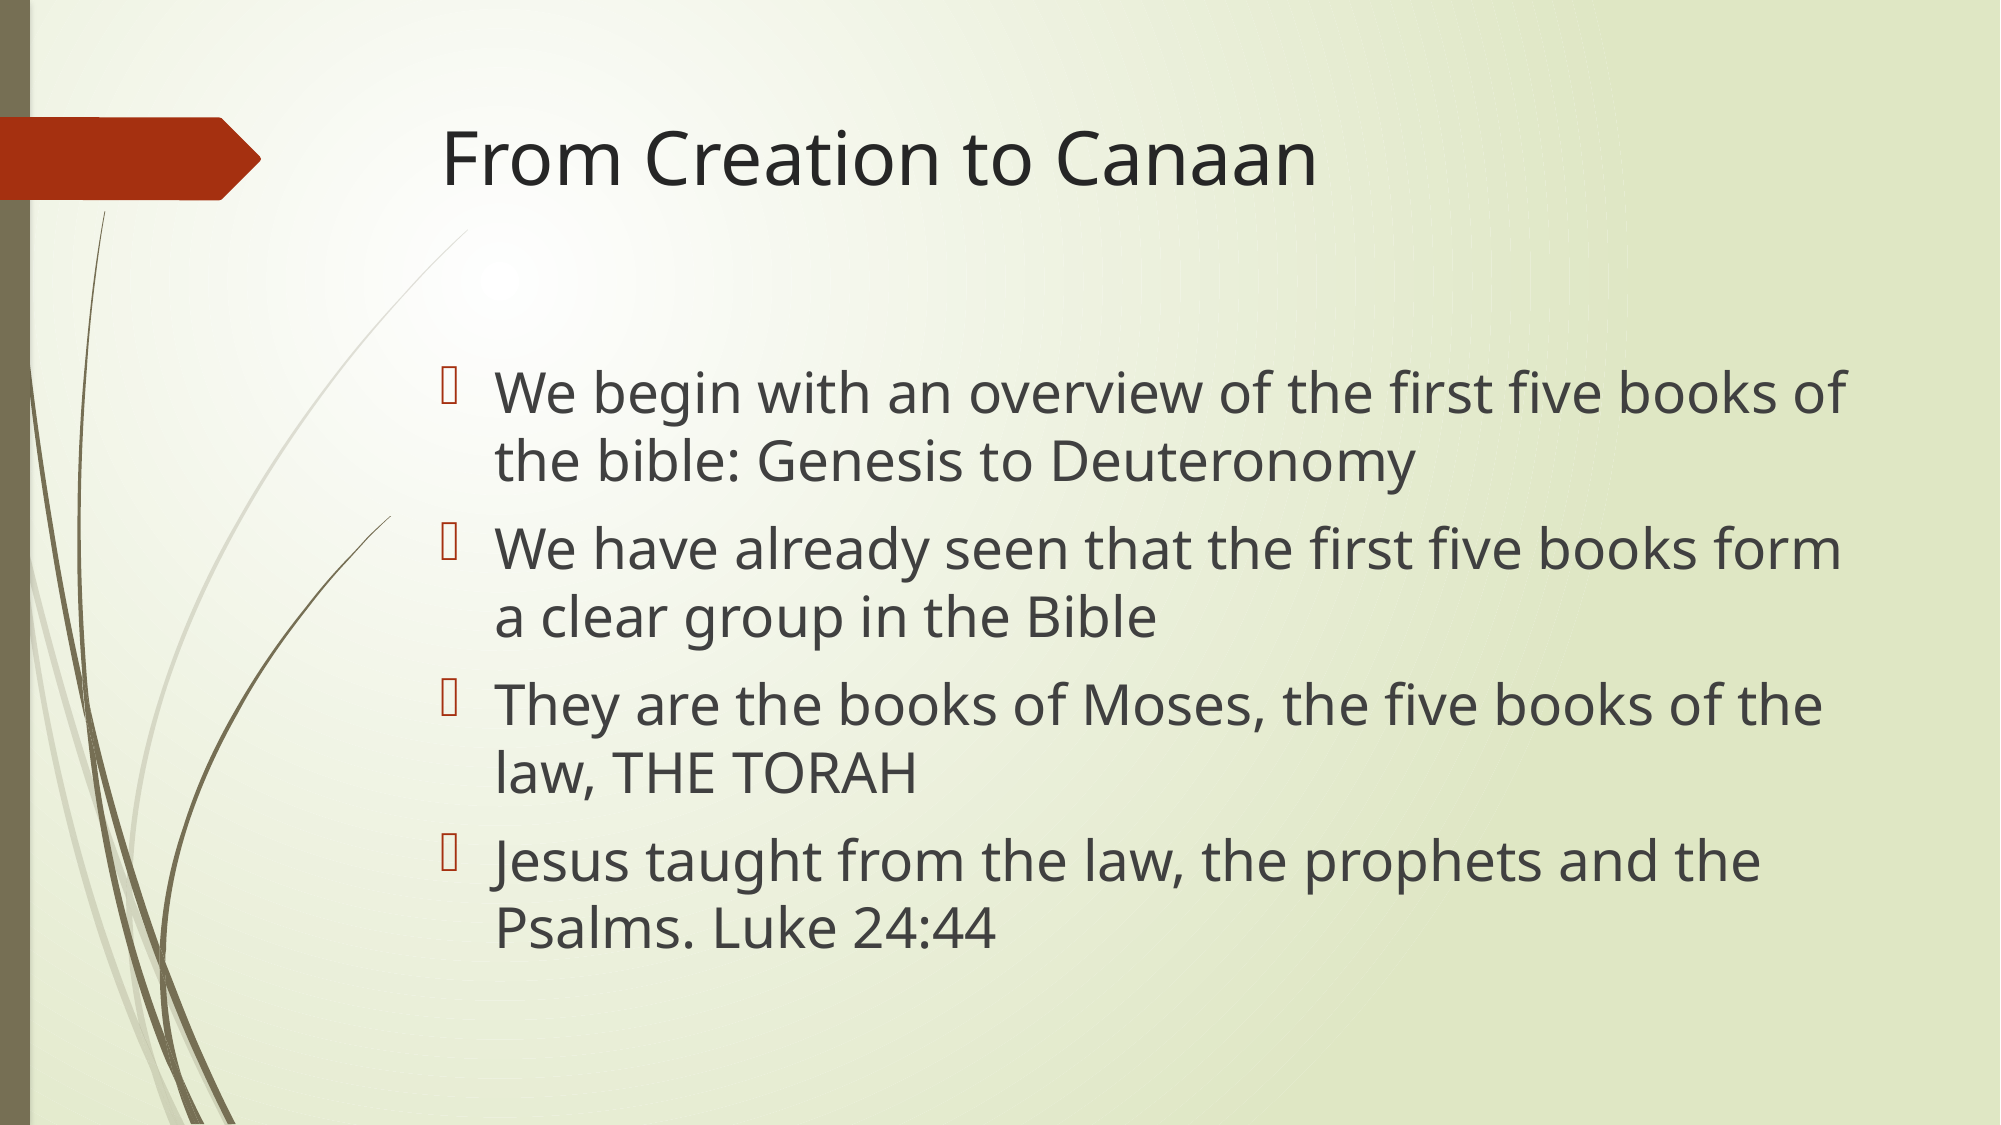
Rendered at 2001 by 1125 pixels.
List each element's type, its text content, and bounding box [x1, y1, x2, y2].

list We begin with an overview of the first five books of the bible: Genesis to Deuteronomy We have already seen that the first five books form a clear group in the Bible They are the books of Moses, the five books of the law, THE TORAH Jesus taught from the law, the prophets and the Psalms. Luke 24:44 [424, 350, 1888, 970]
title From Creation to Canaan [425, 102, 1888, 313]
